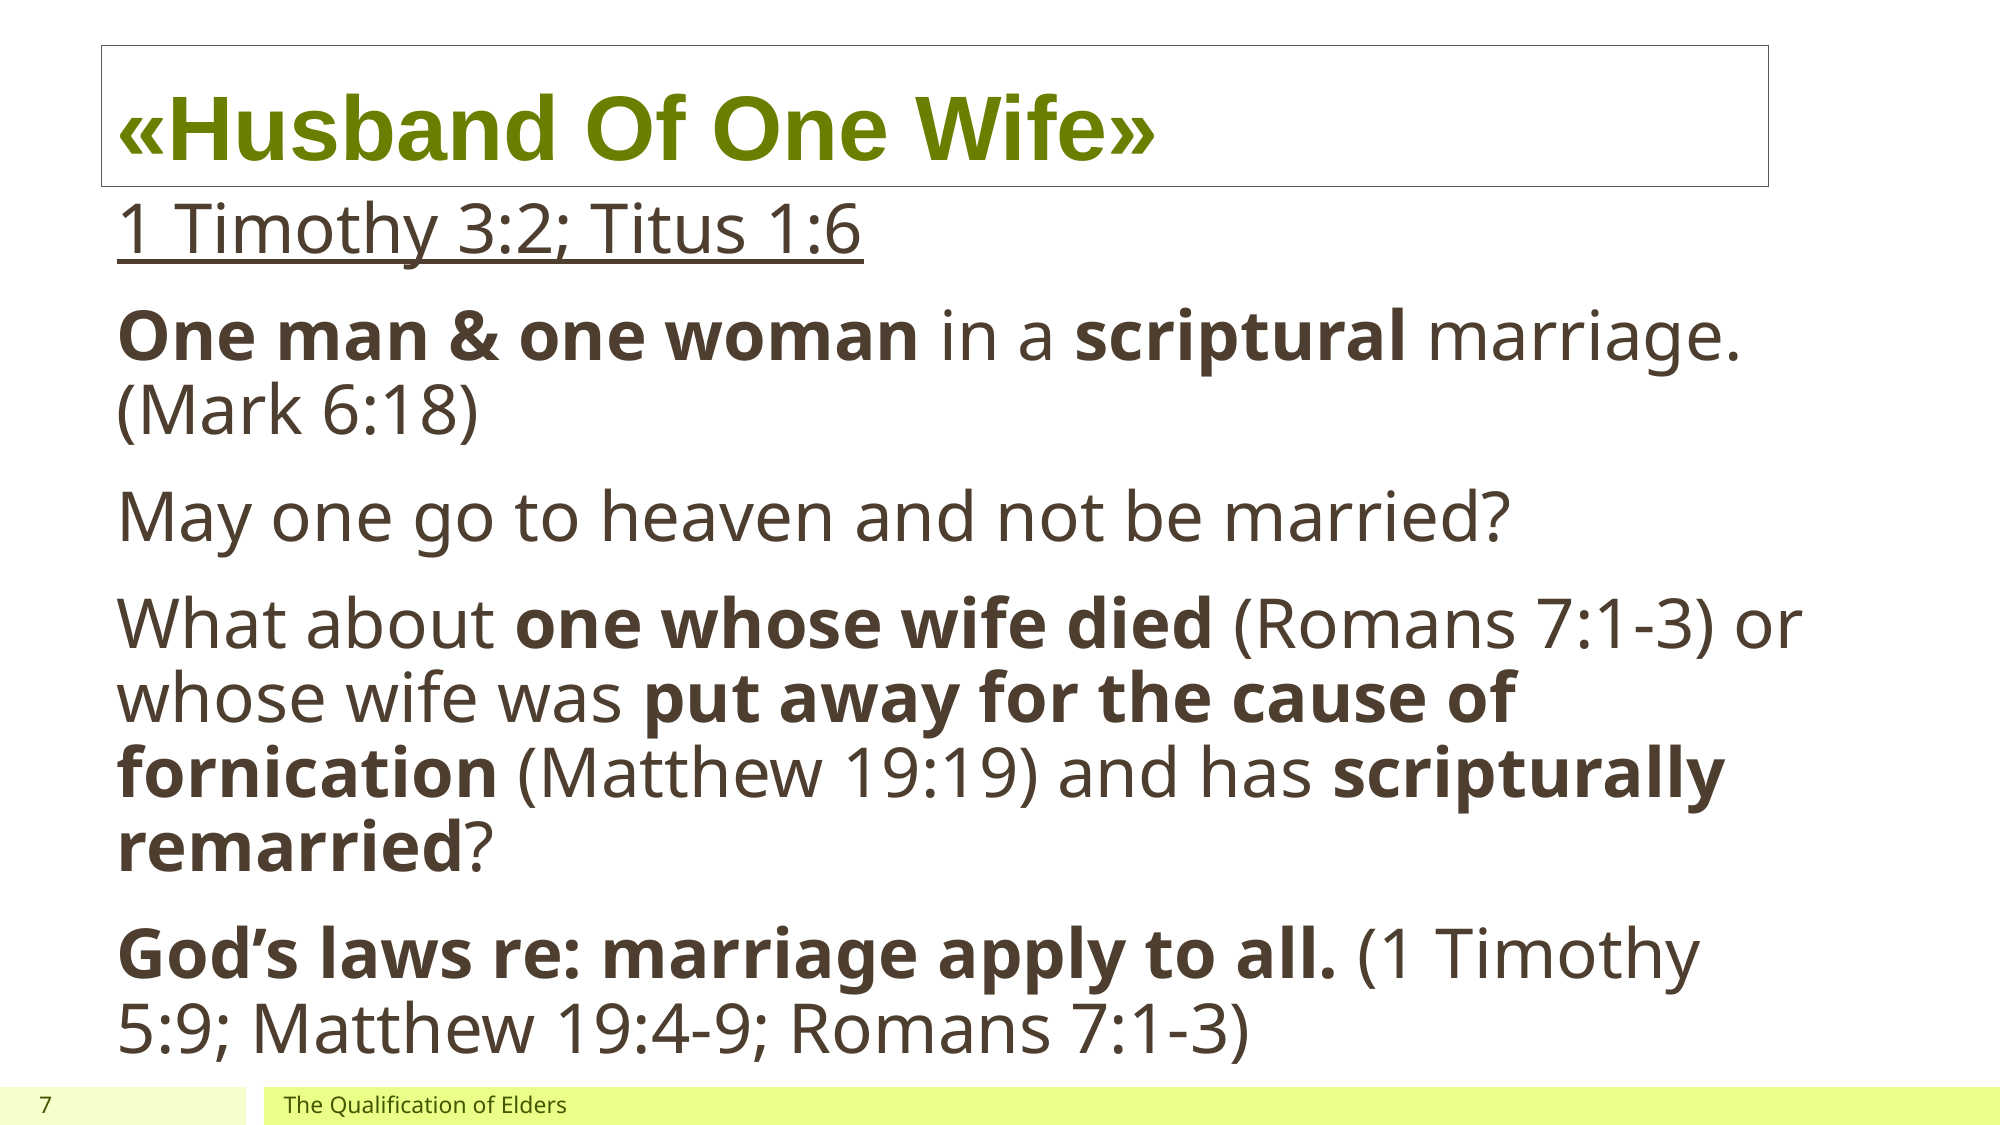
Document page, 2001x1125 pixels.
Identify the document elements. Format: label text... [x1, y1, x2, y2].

footer The Qualification of Elders [268, 1087, 1769, 1125]
list 1 Timothy 3:2; Titus 1:6 One man & one woman in a scriptural marriage. (Mark 6:18) May one go to heaven and not be married? What about one whose wife died (Romans 7:1-3) or whose wife was put away for the cause of fornication (Matthew 19:19) and has scripturally remarried? God’s laws re: marriage apply to all. (1 Timothy 5:9; Matthew 19:4-9; Romans 7:1-3) [101, 186, 1829, 1080]
slide_number 7 [0, 1087, 68, 1125]
title «Husband Of One Wife» [101, 45, 1769, 186]
